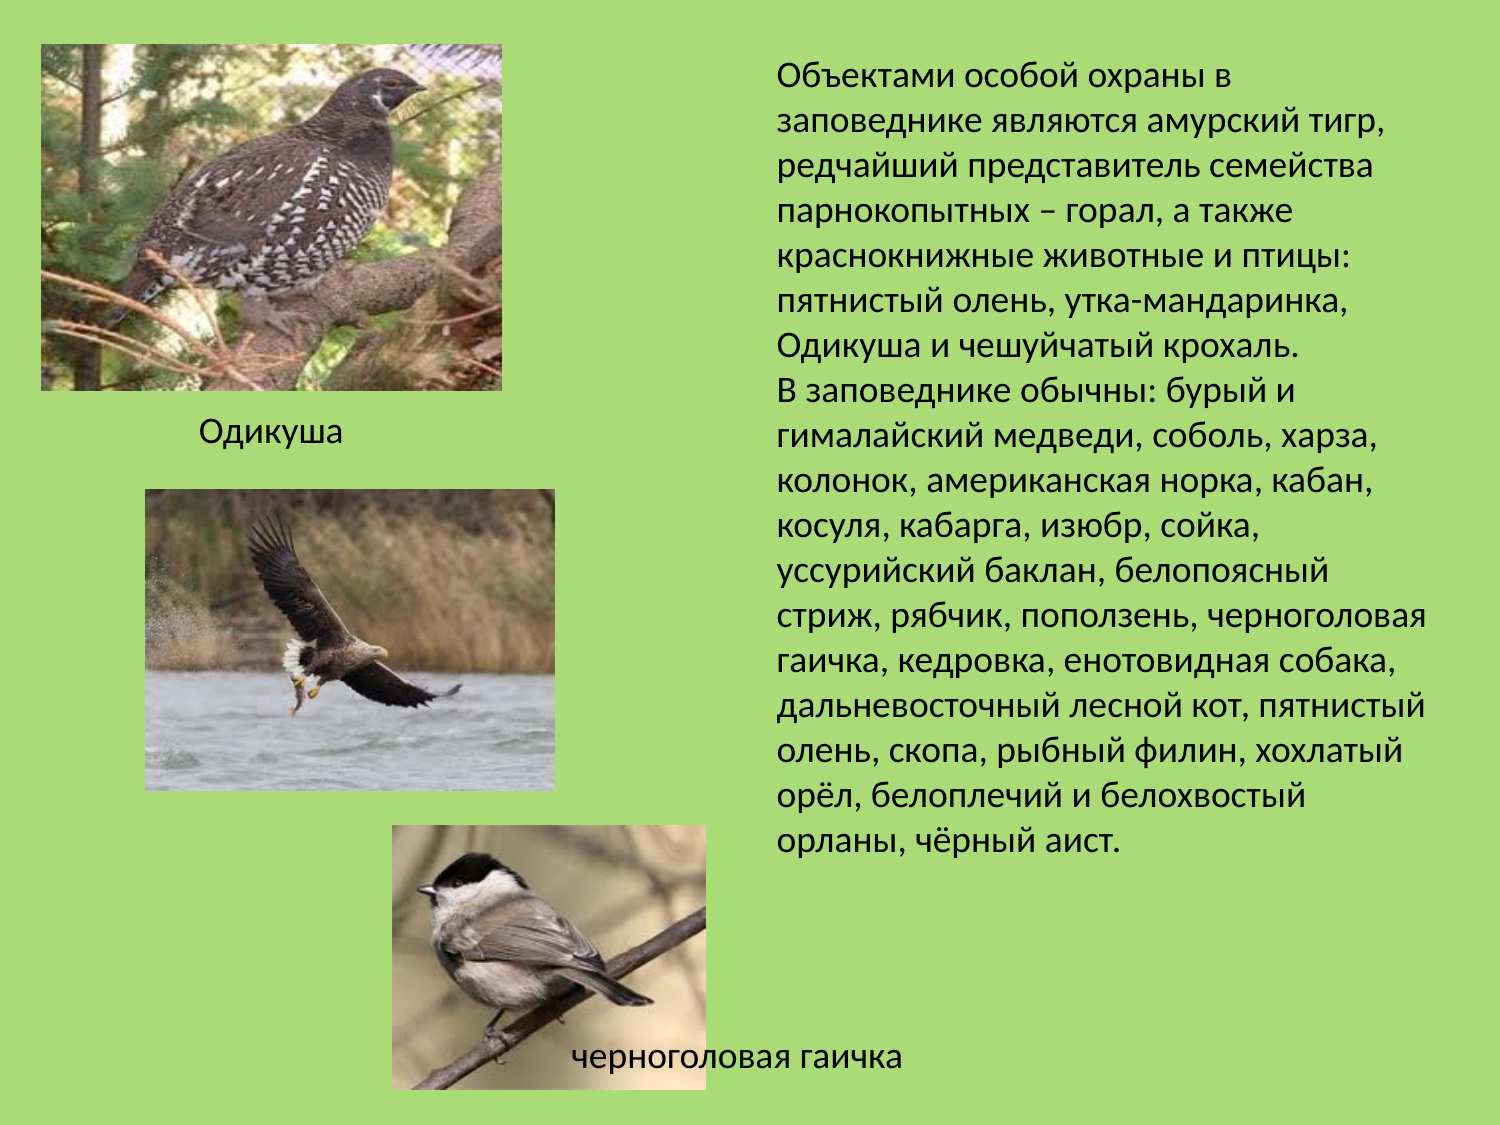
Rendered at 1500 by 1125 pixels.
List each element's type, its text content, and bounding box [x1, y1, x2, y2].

text_box черноголовая гаичка [711, 1023, 919, 1083]
picture [41, 44, 503, 391]
picture [392, 825, 706, 1090]
text_box Одикуша [184, 399, 359, 459]
picture [144, 489, 555, 792]
text_box Объектами особой охраны в заповеднике являются амурский тигр, редчайший представитель семейства парнокопытных – горал, а также краснокнижные животные и птицы: пятнистый олень, утка-мандаринка, Одикуша и чешуйчатый крохаль. В заповеднике обычны: бурый и гималайский медведи, соболь, харза, колонок, американская норка, кабан, косуля, кабарга, изюбр, сойка, уссурийский баклан, белопоясный стриж, рябчик, поползень, черноголовая гаичка, кедровка, енотовидная собака, дальневосточный лесной кот, пятнистый олень, скопа, рыбный филин, хохлатый орёл, белоплечий и белохвостый орланы, чёрный аист. [761, 42, 1447, 868]
